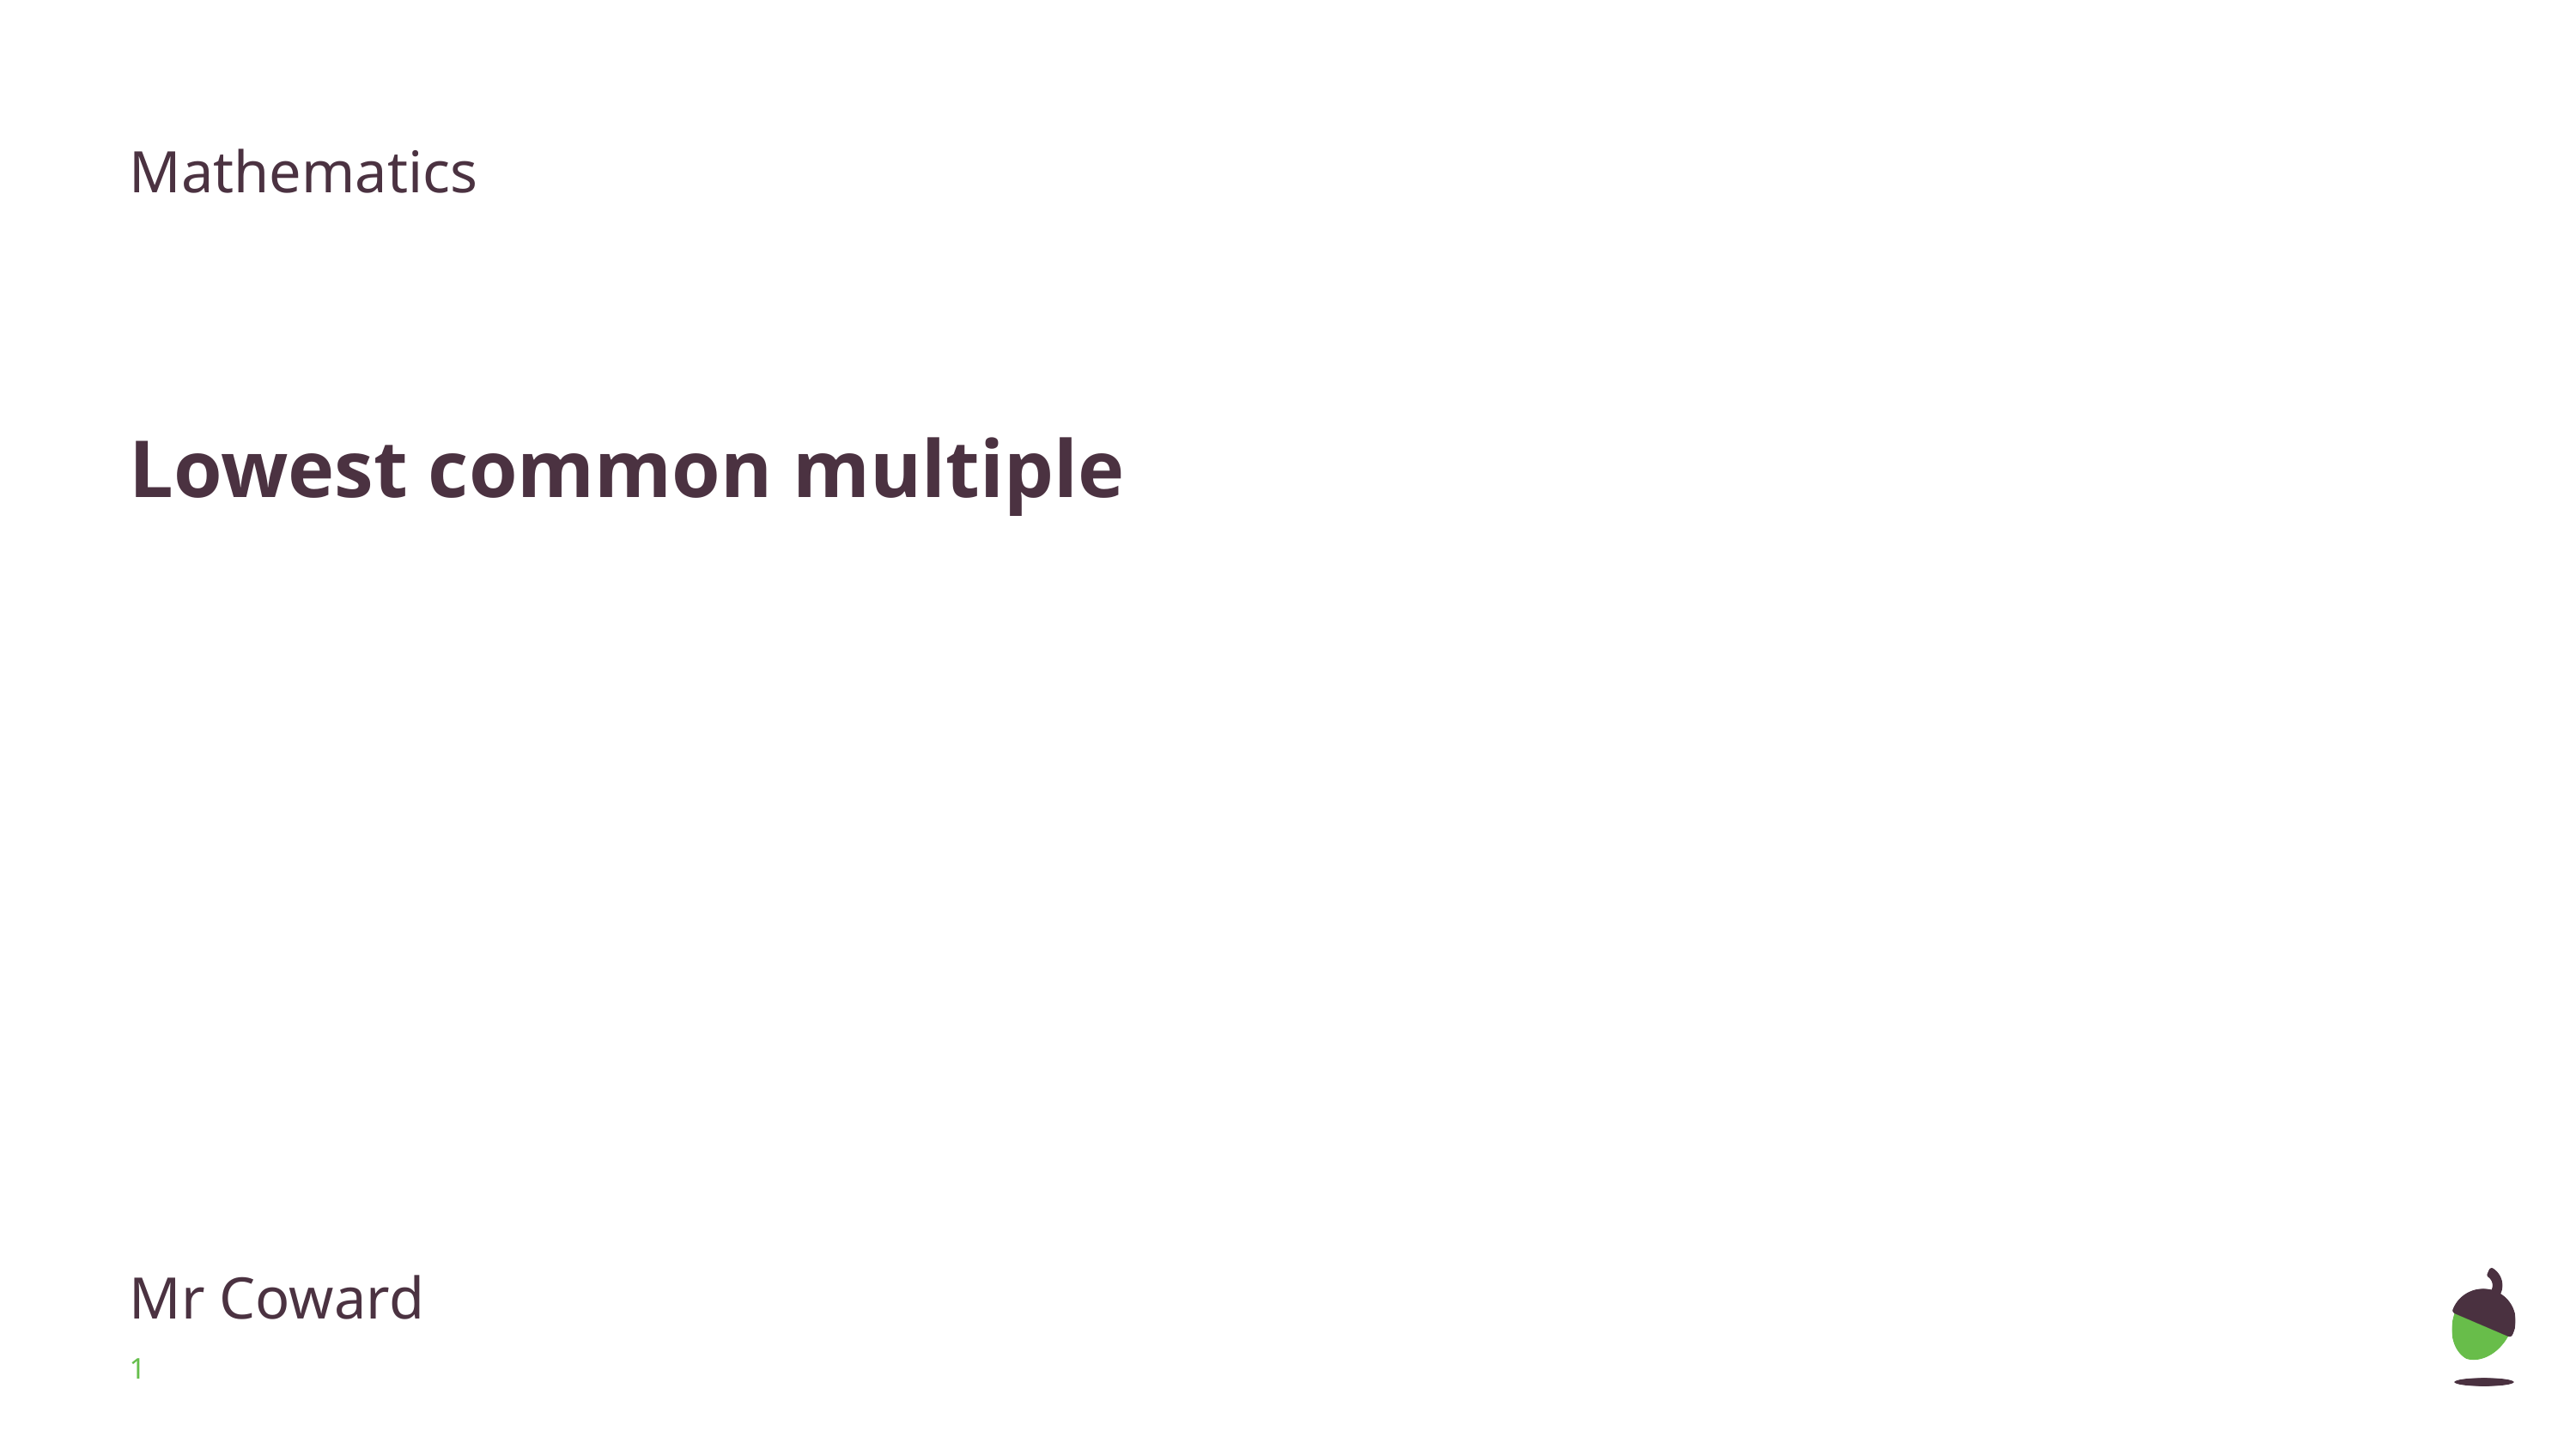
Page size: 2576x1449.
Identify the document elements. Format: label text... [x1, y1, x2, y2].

subtitle Mathematics [129, 124, 2447, 349]
subtitle Mr Coward [129, 1155, 1242, 1331]
picture [2451, 1268, 2516, 1386]
title Lowest common multiple [129, 404, 2447, 930]
slide_number ‹#› [129, 1349, 332, 1401]
